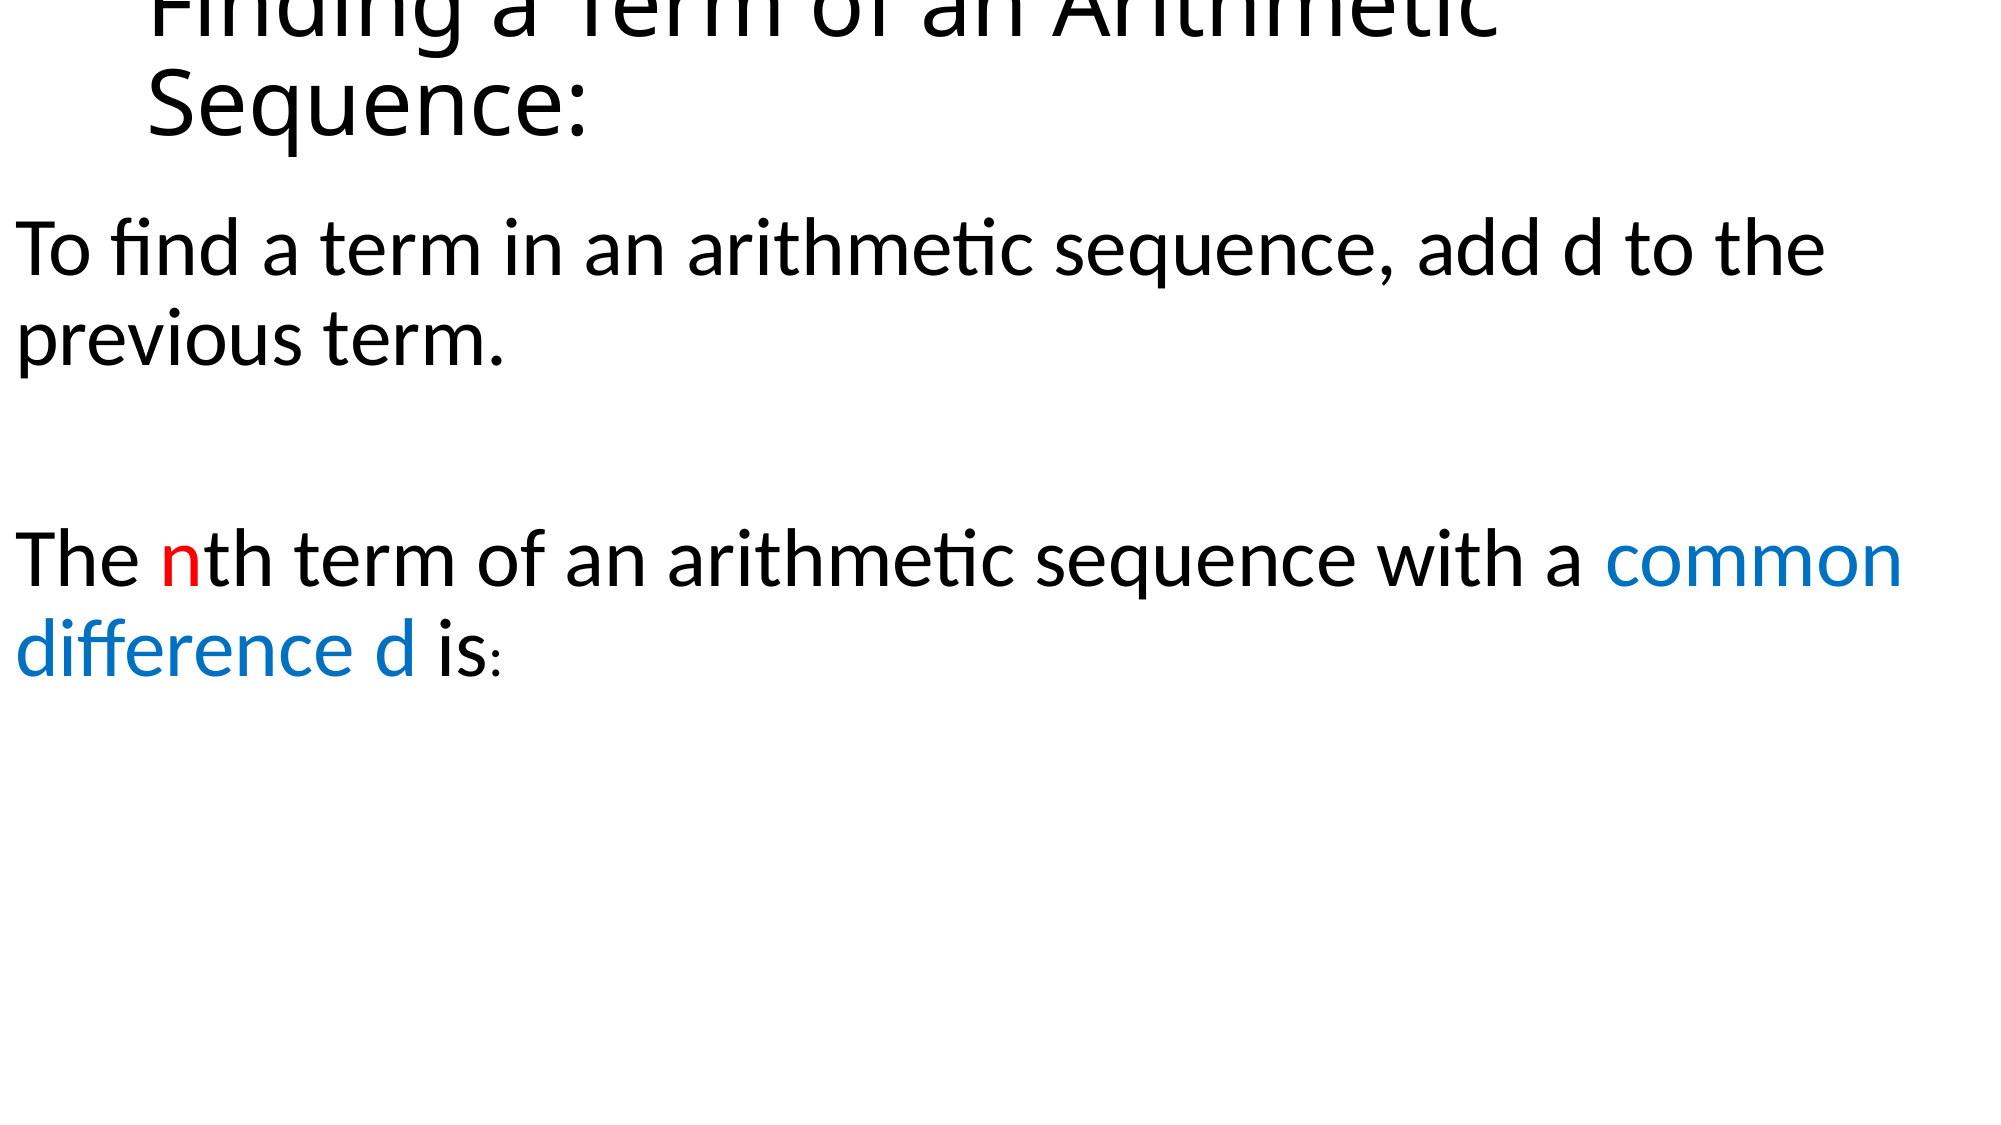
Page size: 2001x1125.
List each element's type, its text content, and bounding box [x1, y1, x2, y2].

title Finding a Term of an Arithmetic Sequence: [131, 0, 1857, 166]
